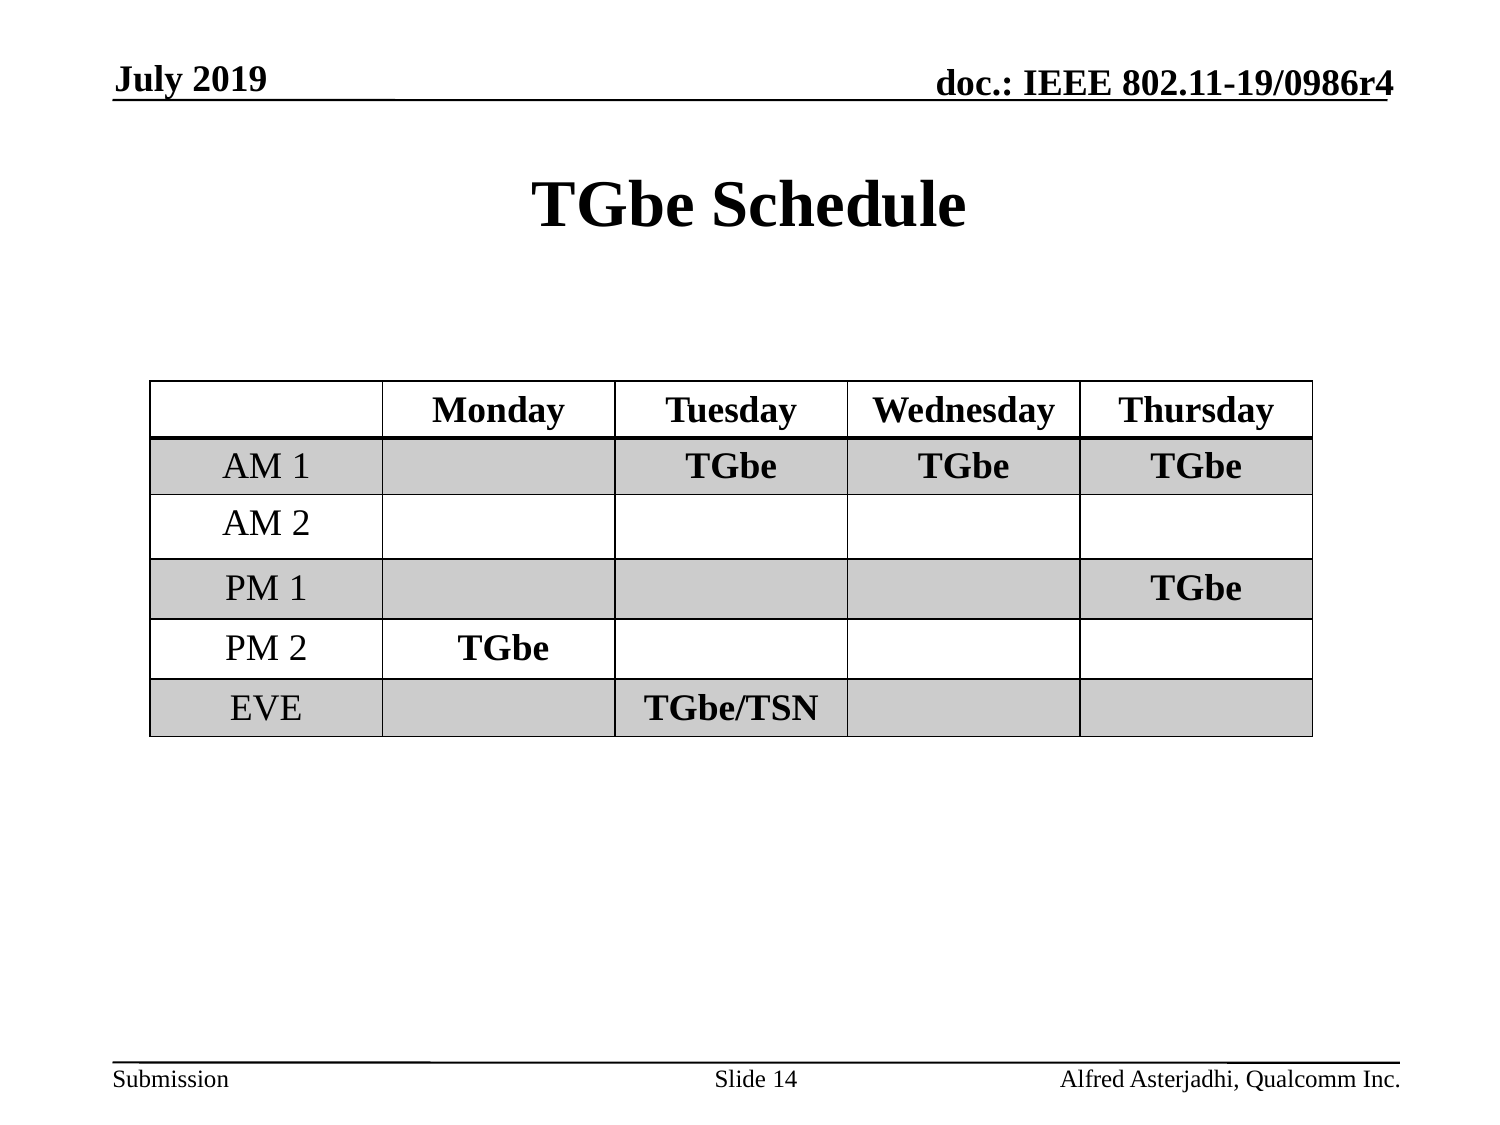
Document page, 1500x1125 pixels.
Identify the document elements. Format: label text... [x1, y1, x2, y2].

table_cell [383, 495, 614, 558]
slide_number Slide 14 [712, 1061, 800, 1123]
table_cell [616, 560, 847, 618]
title TGbe Schedule [112, 112, 1388, 288]
table_cell [616, 620, 847, 678]
table_cell PM 1 [151, 560, 382, 618]
table_cell TGbe [848, 440, 1079, 494]
table_cell [848, 620, 1079, 678]
footer Alfred Asterjadhi, Qualcomm Inc. [878, 1061, 1402, 1093]
table_cell TGbe [1081, 440, 1312, 494]
table_cell AM 1 [151, 440, 382, 494]
table_header Thursday [1081, 382, 1312, 436]
table_header Wednesday [848, 382, 1079, 436]
table_cell [383, 560, 614, 618]
table_cell TGbe [383, 620, 614, 678]
table_cell [848, 680, 1079, 736]
table_cell AM 2 [151, 495, 382, 558]
table_cell [1081, 680, 1312, 736]
table_cell PM 2 [151, 620, 382, 678]
table_cell [1081, 495, 1312, 558]
table_cell [383, 680, 614, 736]
table_cell [383, 440, 614, 494]
table_header Tuesday [616, 382, 847, 436]
table_header Monday [383, 382, 614, 436]
table_cell [616, 495, 847, 558]
table_cell [848, 495, 1079, 558]
table_cell TGbe/TSN [616, 680, 847, 736]
table_cell [1081, 620, 1312, 678]
table_header [151, 382, 382, 436]
table_cell TGbe [616, 440, 847, 494]
table_cell TGbe [1081, 560, 1312, 618]
table_cell EVE [151, 680, 382, 736]
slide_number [114, 54, 423, 100]
table_cell [848, 560, 1079, 618]
